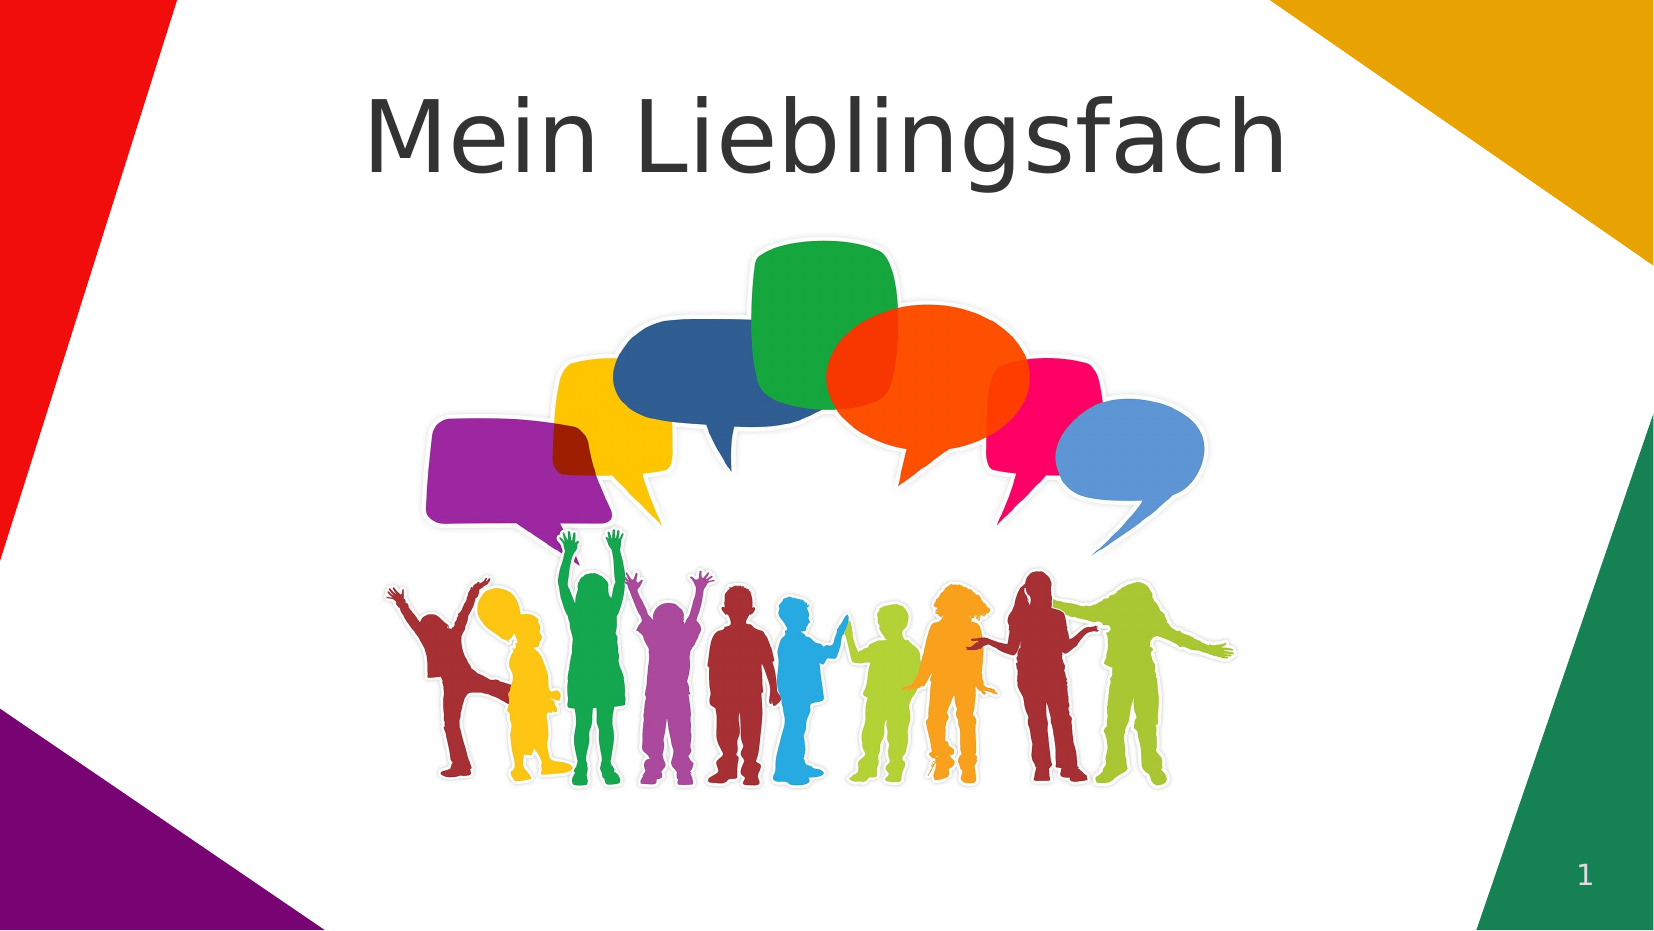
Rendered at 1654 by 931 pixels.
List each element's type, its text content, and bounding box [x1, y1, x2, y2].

slide_number 1 [1210, 856, 1595, 916]
title Mein Lieblingsfach [118, 55, 1536, 211]
picture [339, 206, 1270, 827]
